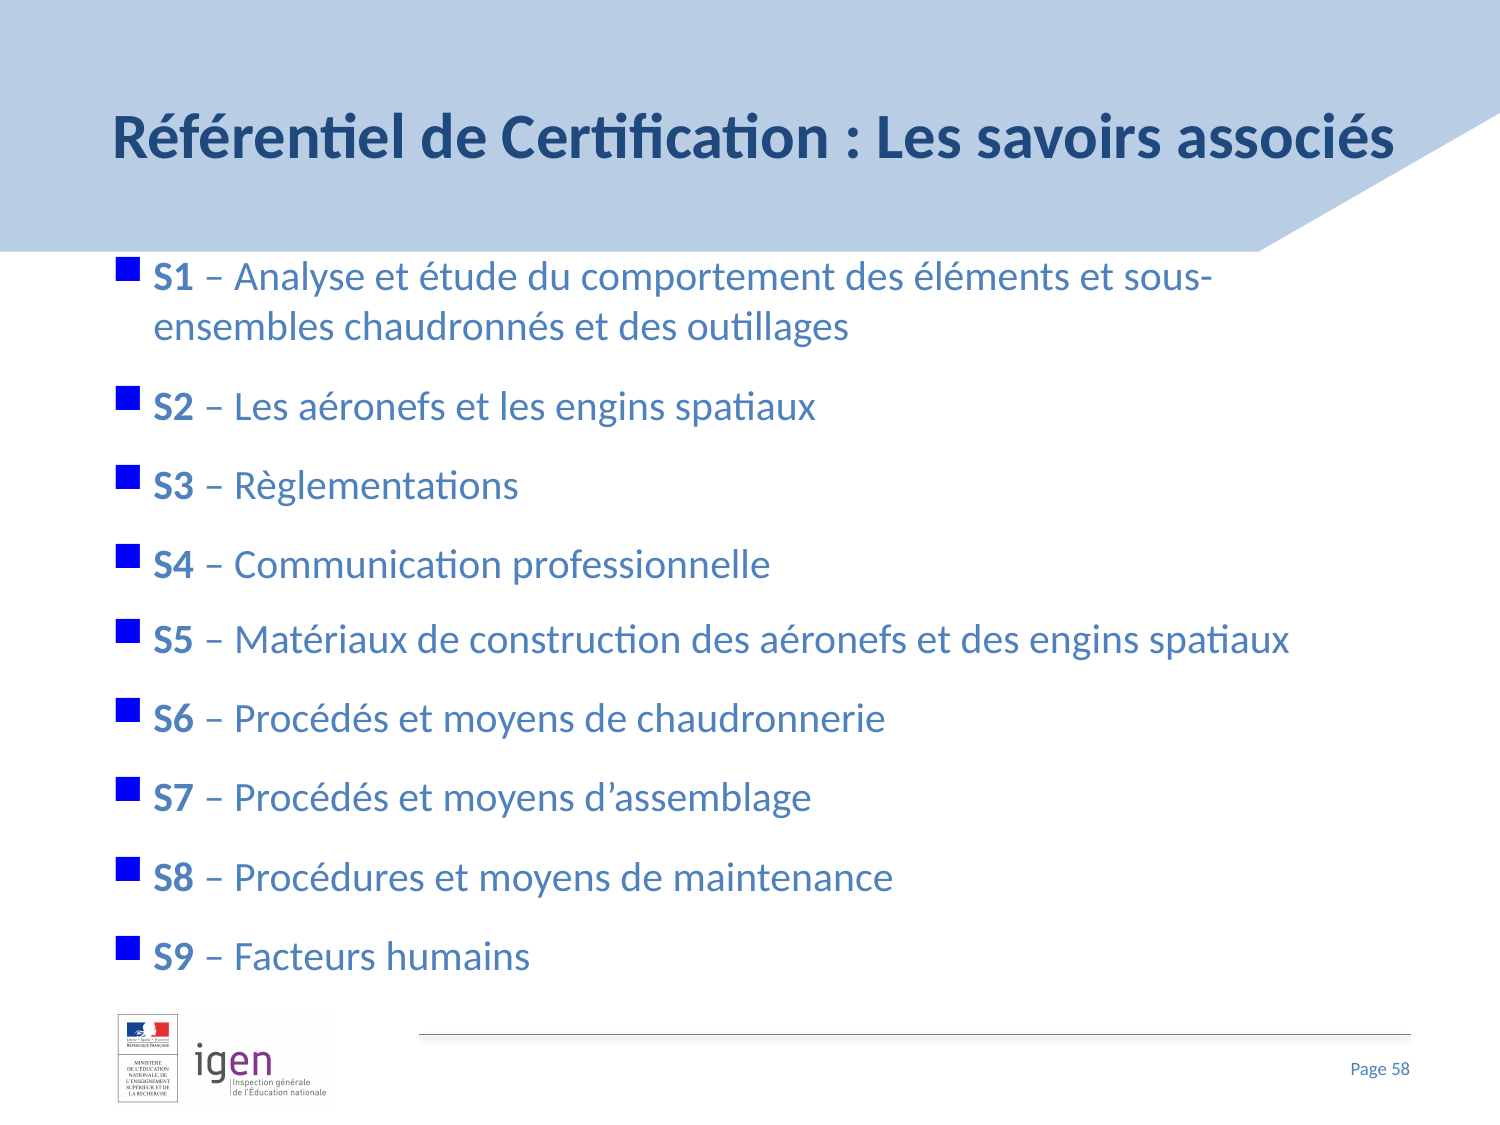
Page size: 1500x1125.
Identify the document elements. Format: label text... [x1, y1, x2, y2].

list S1 – Analyse et étude du comportement des éléments et sous-ensembles chaudronnés et des outillages S2 – Les aéronefs et les engins spatiaux S3 – Règlementations S4 – Communication professionnelle S5 – Matériaux de construction des aéronefs et des engins spatiaux S6 – Procédés et moyens de chaudronnerie S7 – Procédés et moyens d’assemblage S8 – Procédures et moyens de maintenance S9 – Facteurs humains [112, 249, 1388, 946]
title Référentiel de Certification : Les savoirs associés [112, 21, 1459, 244]
picture [112, 1008, 332, 1108]
